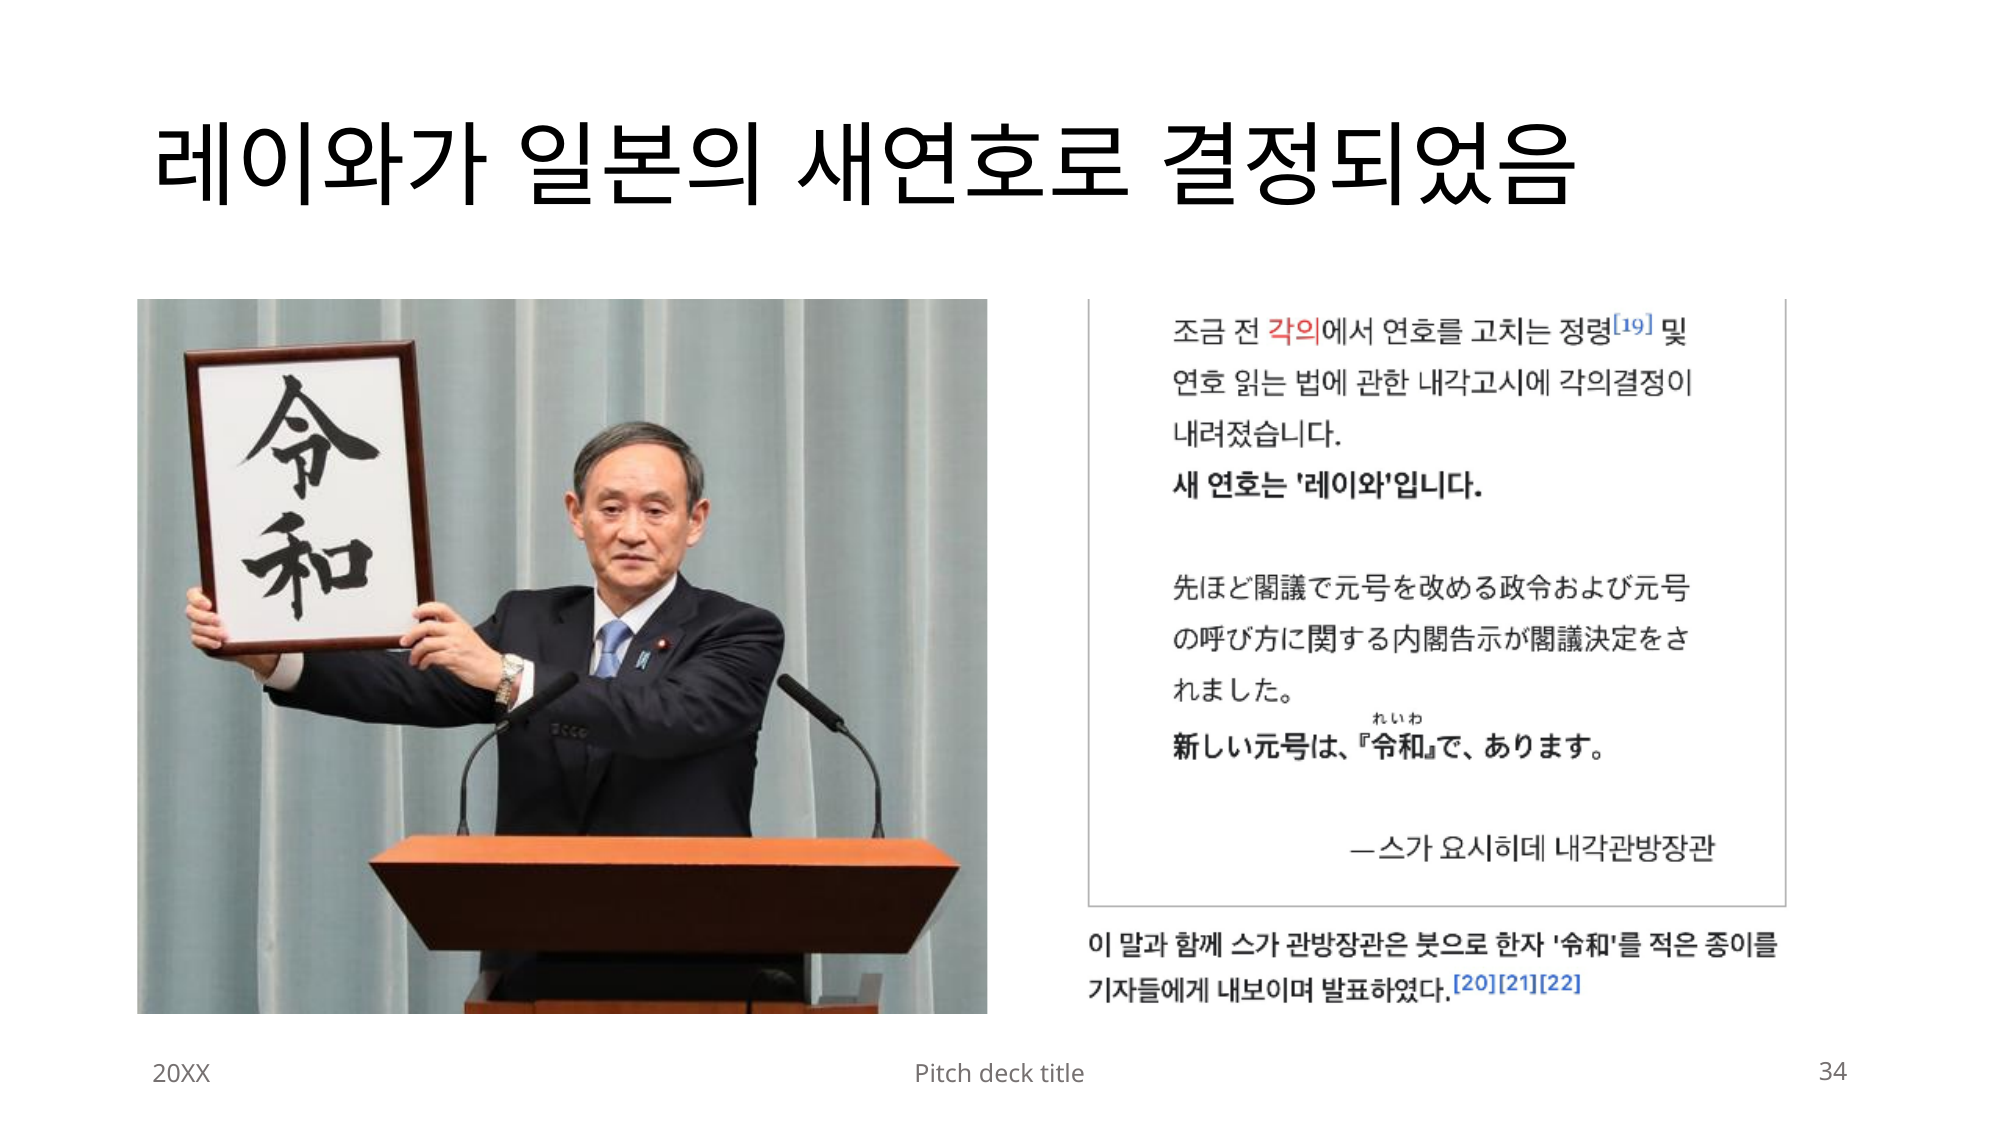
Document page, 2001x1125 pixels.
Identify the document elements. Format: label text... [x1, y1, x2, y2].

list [137, 299, 988, 1014]
slide_number 34 [1412, 1042, 1863, 1103]
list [1060, 299, 1815, 1014]
footer Pitch deck title [662, 1042, 1338, 1103]
title 레이와가 일본의 새연호로 결정되었음 [137, 59, 1863, 278]
slide_number 20XX [137, 1042, 588, 1103]
